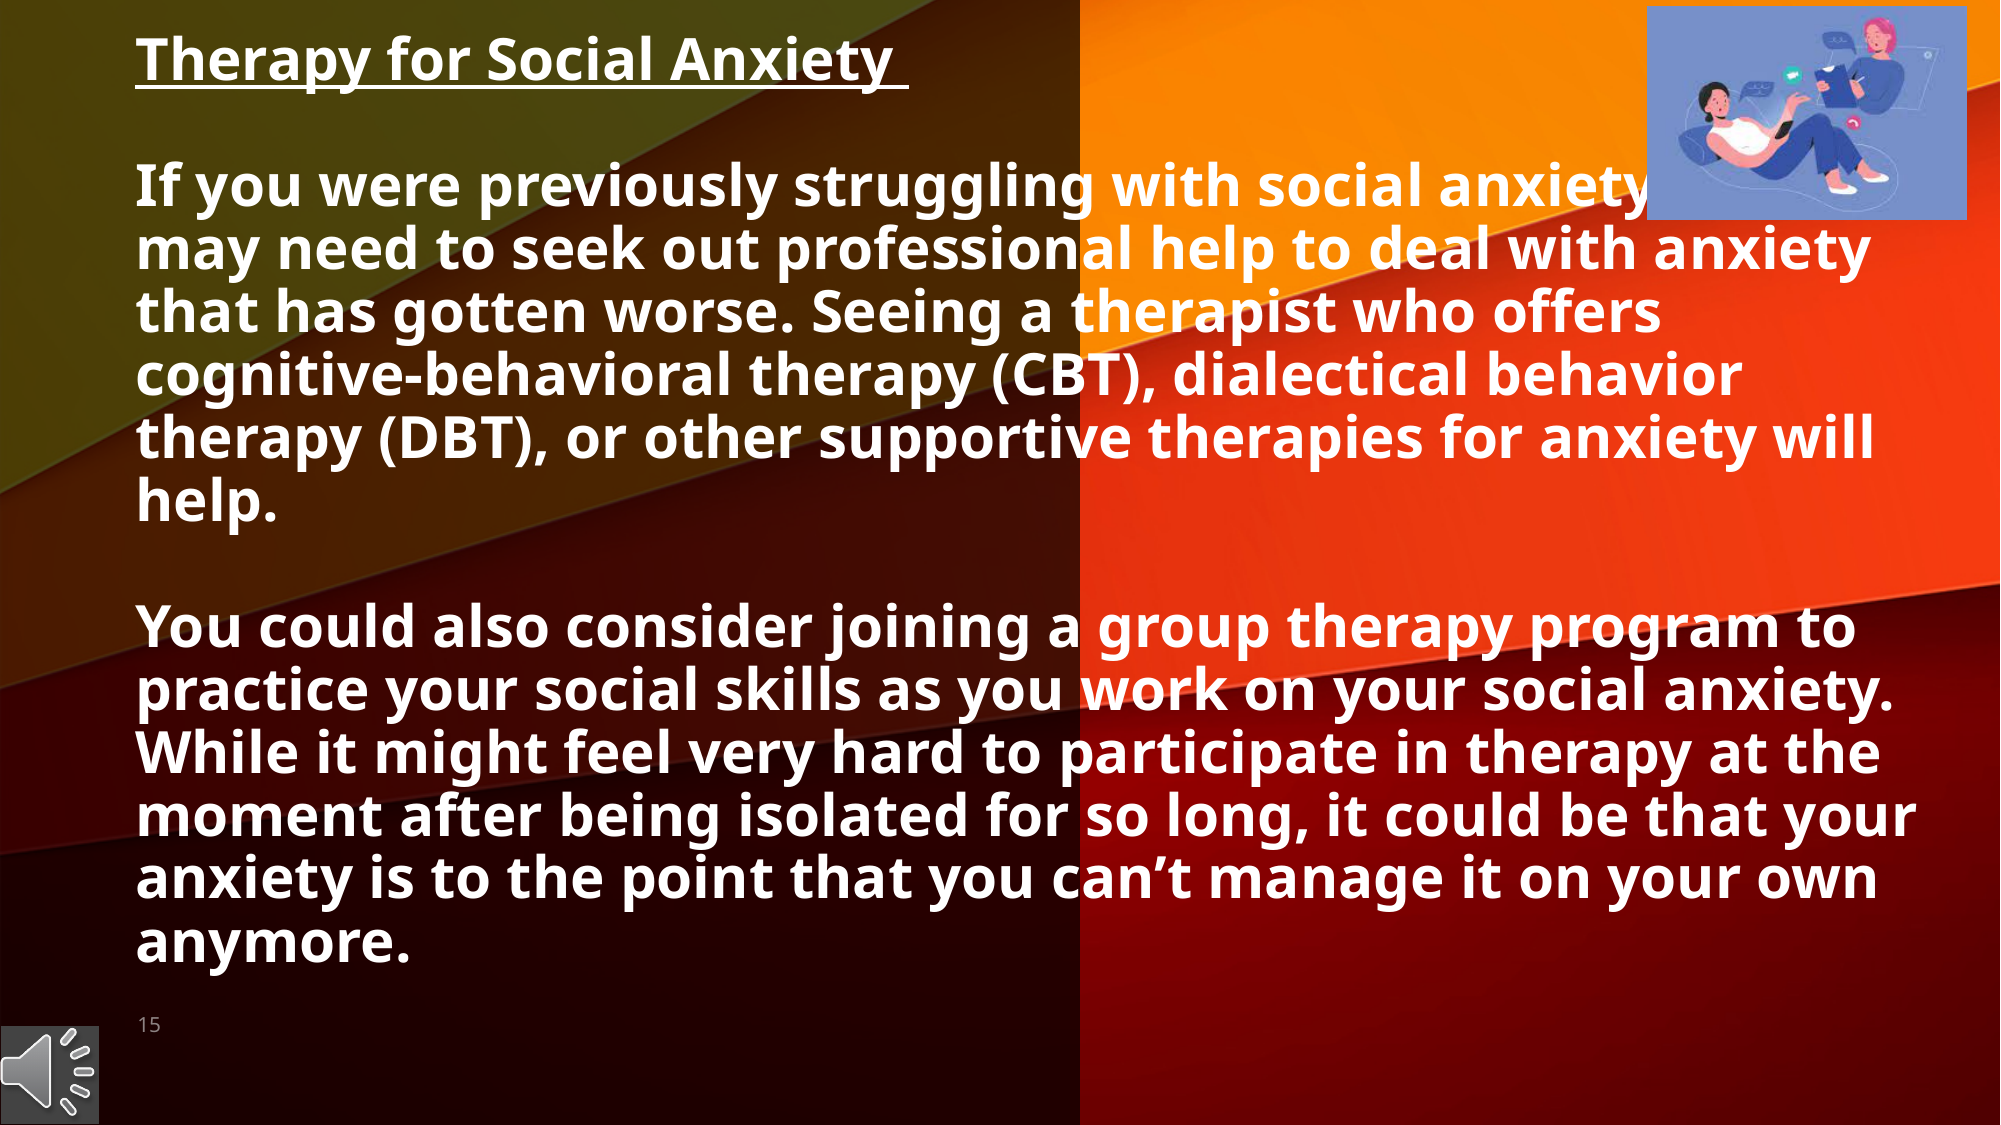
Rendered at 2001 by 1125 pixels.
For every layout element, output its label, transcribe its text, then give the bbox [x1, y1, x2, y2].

slide_number 15 [137, 1009, 213, 1041]
title Therapy for Social Anxiety If you were previously struggling with social anxiety, you may need to seek out professional help to deal with anxiety that has gotten worse. Seeing a therapist who offers cognitive-behavioral therapy (CBT), dialectical behavior therapy (DBT), or other supportive therapies for anxiety will help. You could also consider joining a group therapy program to practice your social skills as you work on your social anxiety. While it might feel very hard to participate in therapy at the moment after being isolated for so long, it could be that your anxiety is to the point that you can’t manage it on your own anymore. [135, 310, 1919, 975]
picture [0, 0, 2000, 1125]
